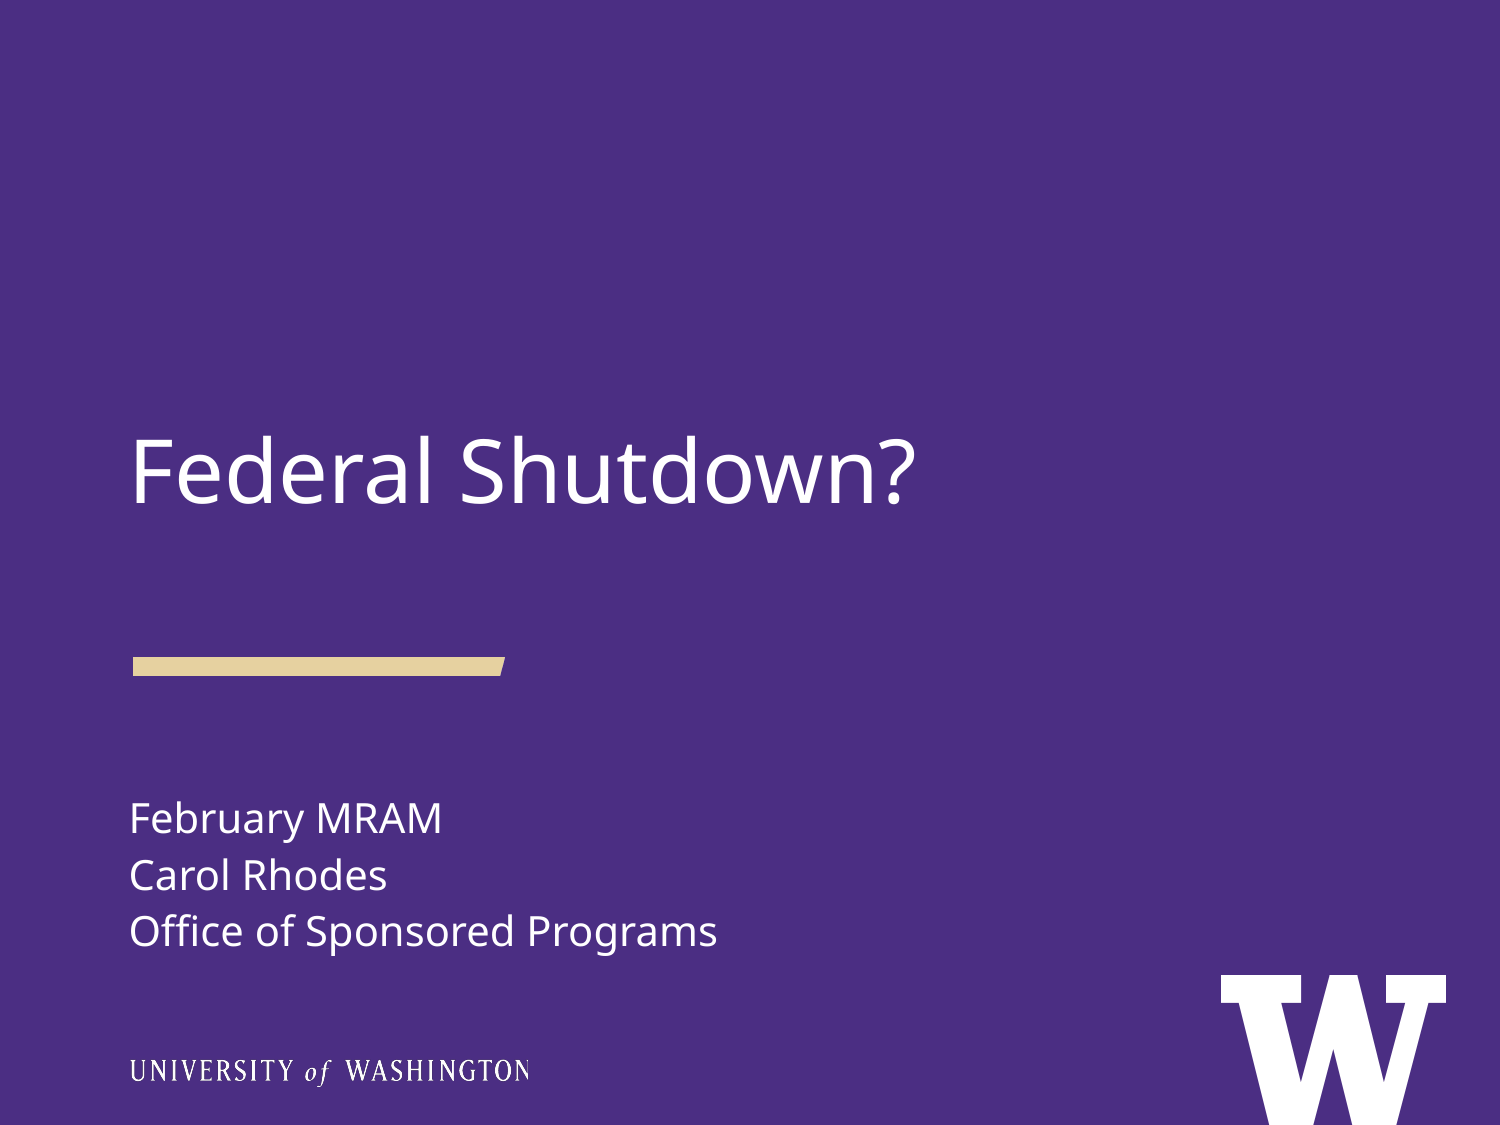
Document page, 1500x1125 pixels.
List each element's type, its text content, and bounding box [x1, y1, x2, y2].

picture [1221, 975, 1446, 1125]
picture [133, 657, 505, 676]
picture [111, 1042, 528, 1087]
text_box February MRAM Carol Rhodes Office of Sponsored Programs [113, 706, 1206, 1004]
list Federal Shutdown? [113, 269, 1258, 531]
